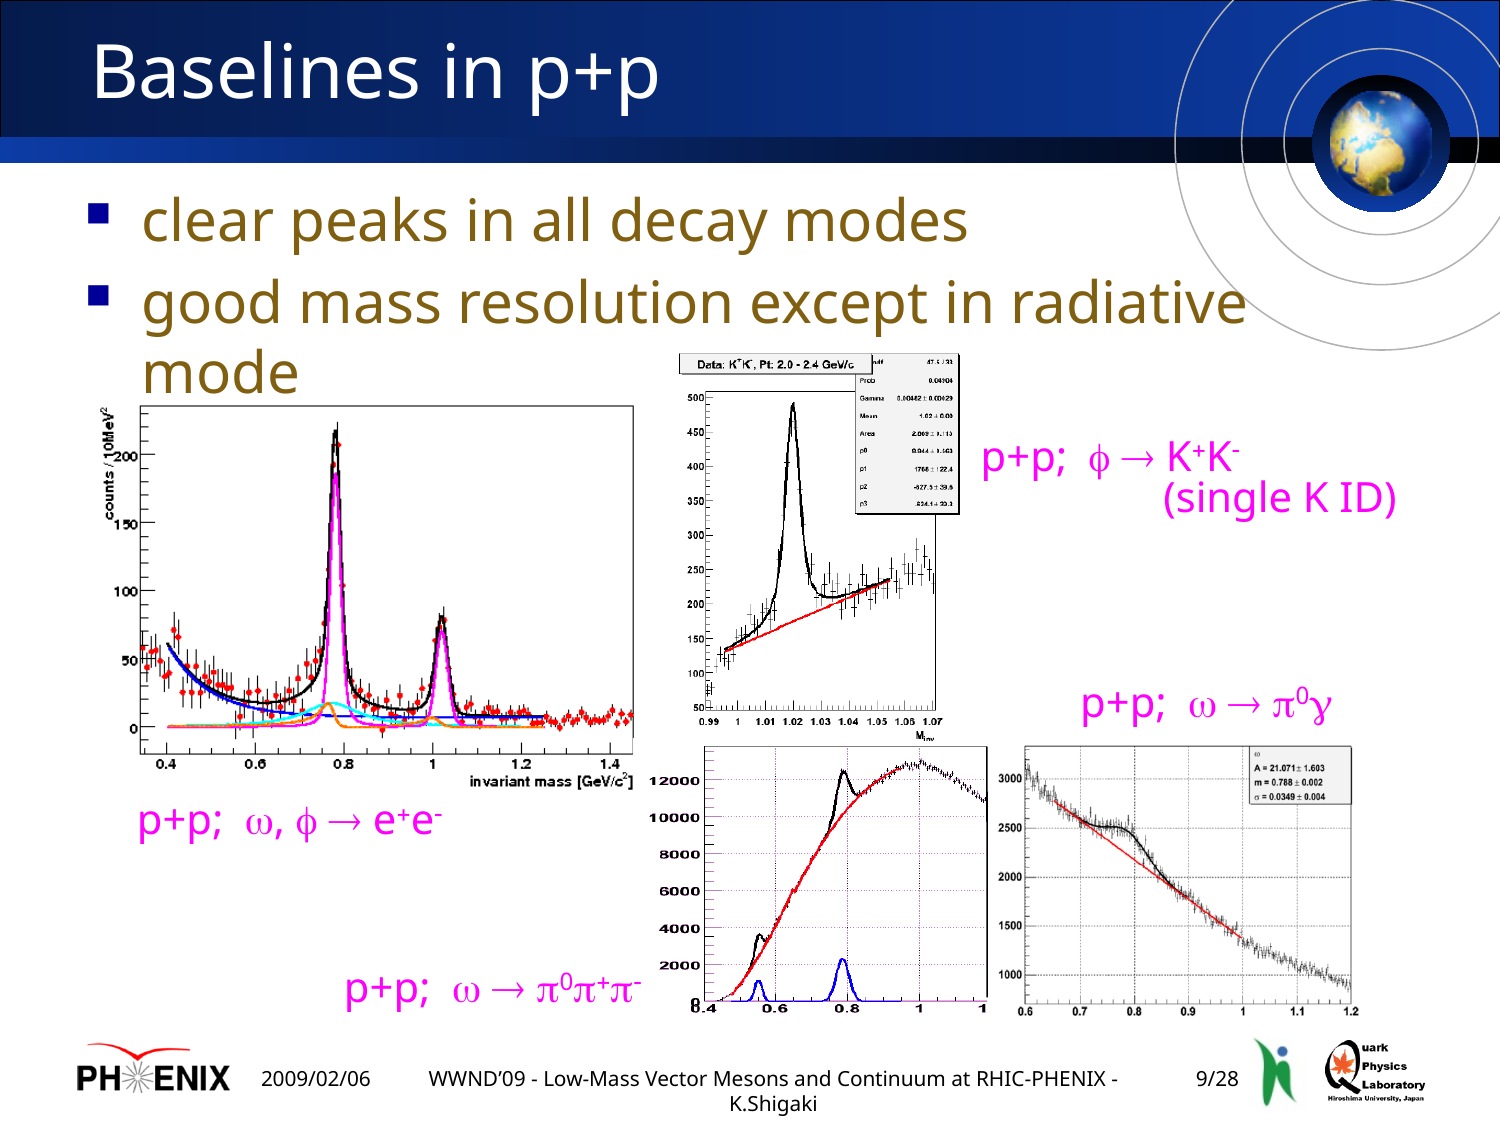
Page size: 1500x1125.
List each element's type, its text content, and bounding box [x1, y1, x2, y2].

footer WWND’09 - Low-Mass Vector Mesons and Continuum at RHIC-PHENIX - K.Shigaki [398, 1058, 1149, 1103]
text_box p+p; f  K+K- (single K ID) [968, 421, 1418, 529]
picture [670, 349, 964, 738]
text_box p+p; w  p0g [1064, 667, 1348, 734]
title Baselines in p+p [74, 0, 1294, 138]
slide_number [245, 1058, 398, 1103]
text_box p+p; w  p0p+p- [281, 953, 627, 1019]
slide_number 8/28 [1149, 1058, 1255, 1103]
text_box p+p; w, f  e+e- [105, 800, 457, 851]
picture [1330, 91, 1432, 196]
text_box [632, 738, 988, 1032]
picture [995, 742, 1360, 1023]
picture [1196, 1024, 1425, 1125]
list clear peaks in all decay modes good mass resolution except in radiative mode [70, 175, 1419, 1024]
picture [96, 400, 637, 792]
picture [77, 1042, 230, 1093]
